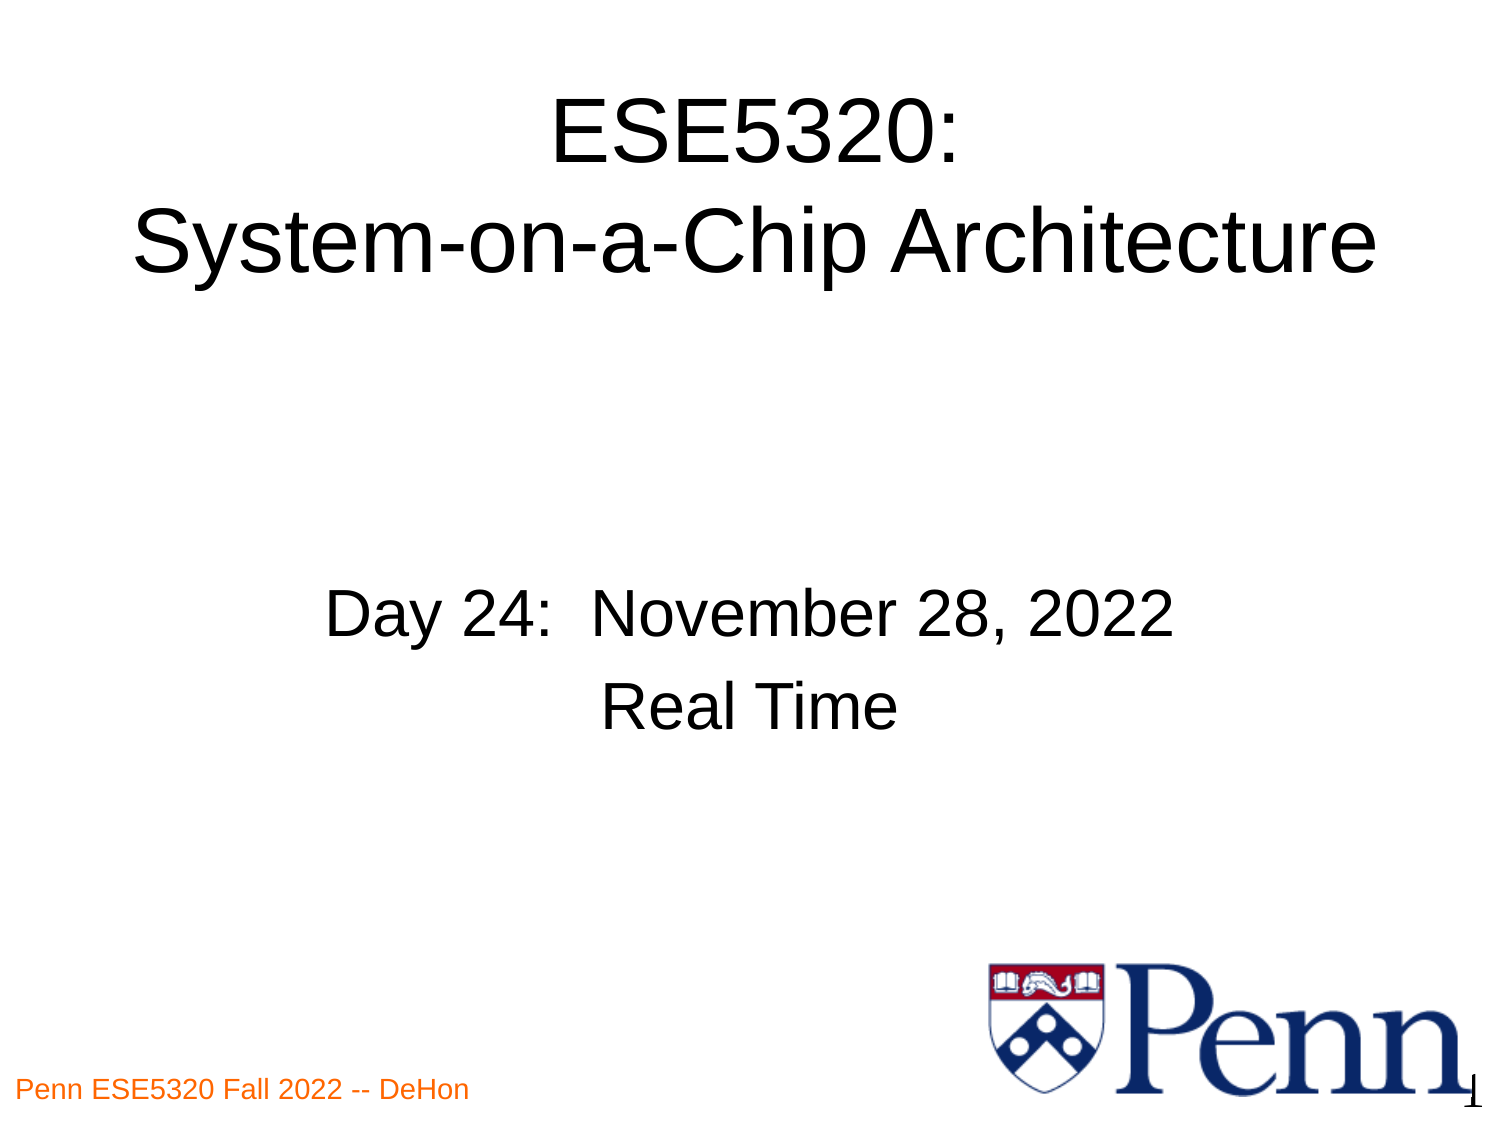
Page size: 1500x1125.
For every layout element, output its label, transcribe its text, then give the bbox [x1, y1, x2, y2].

subtitle Day 24: November 28, 2022 Real Time [224, 562, 1276, 851]
title ESE5320: System-on-a-Chip Architecture [99, 87, 1413, 276]
picture [987, 962, 1473, 1098]
slide_number 1 [1187, 1049, 1500, 1125]
slide_number Penn ESE5320 Fall 2022 -- DeHon [0, 1062, 576, 1125]
